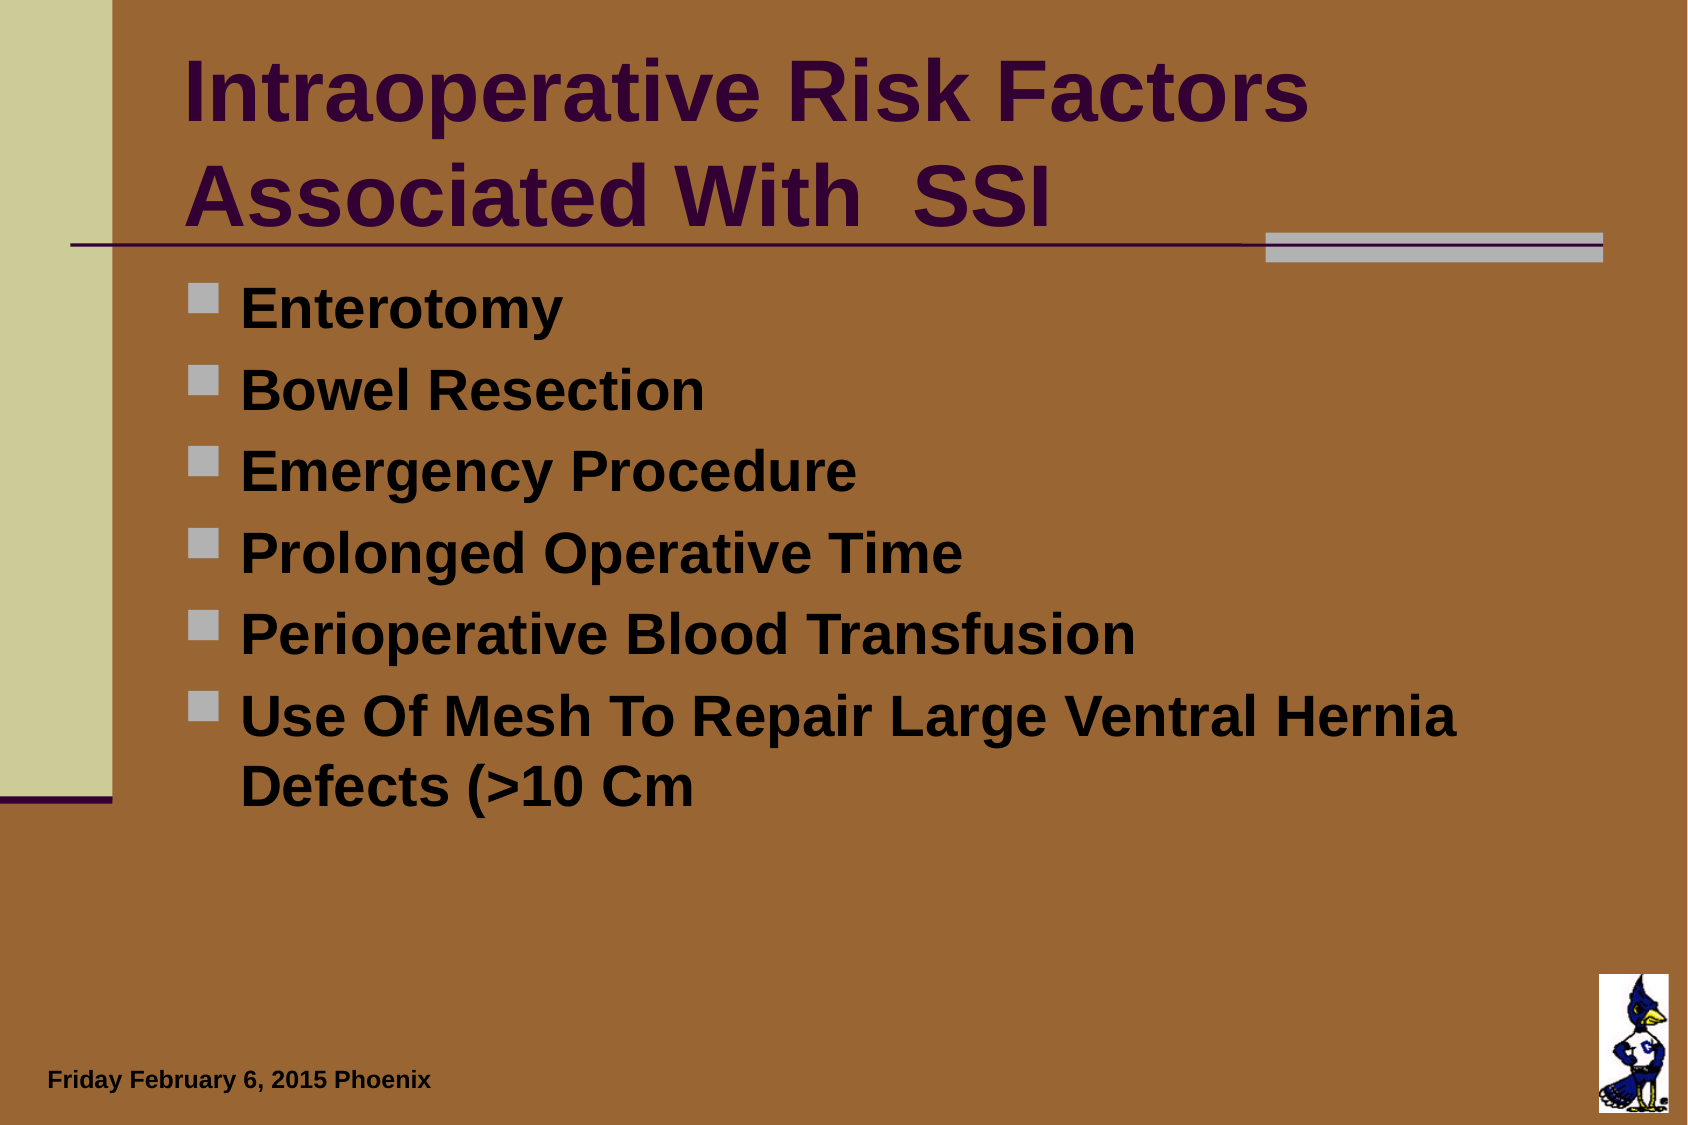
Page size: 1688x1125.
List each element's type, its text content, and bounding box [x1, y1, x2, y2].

title Intraoperative Risk Factors Associated With SSI [168, 45, 1604, 234]
list Enterotomy Bowel Resection Emergency Procedure Prolonged Operative Time Perioperative Blood Transfusion Use Of Mesh To Repair Large Ventral Hernia Defects (>10 Cm [168, 262, 1604, 1006]
picture [1599, 974, 1669, 1113]
